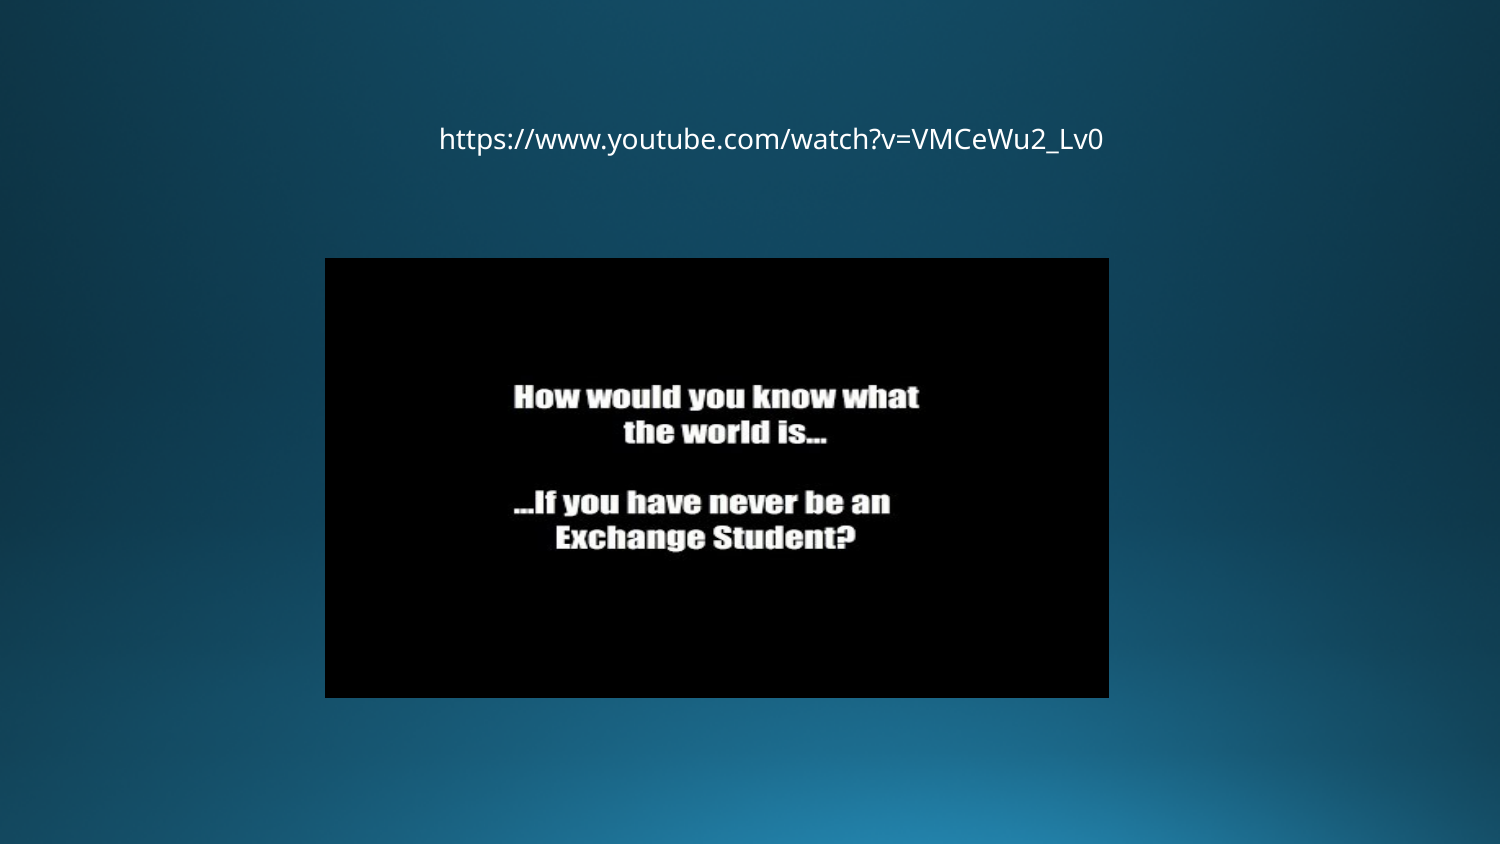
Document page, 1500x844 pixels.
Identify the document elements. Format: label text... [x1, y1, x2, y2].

picture [0, 0, 1500, 844]
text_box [324, 257, 1110, 699]
text_box https://www.youtube.com/watch?v=VMCeWu2_Lv0 [424, 113, 1120, 163]
